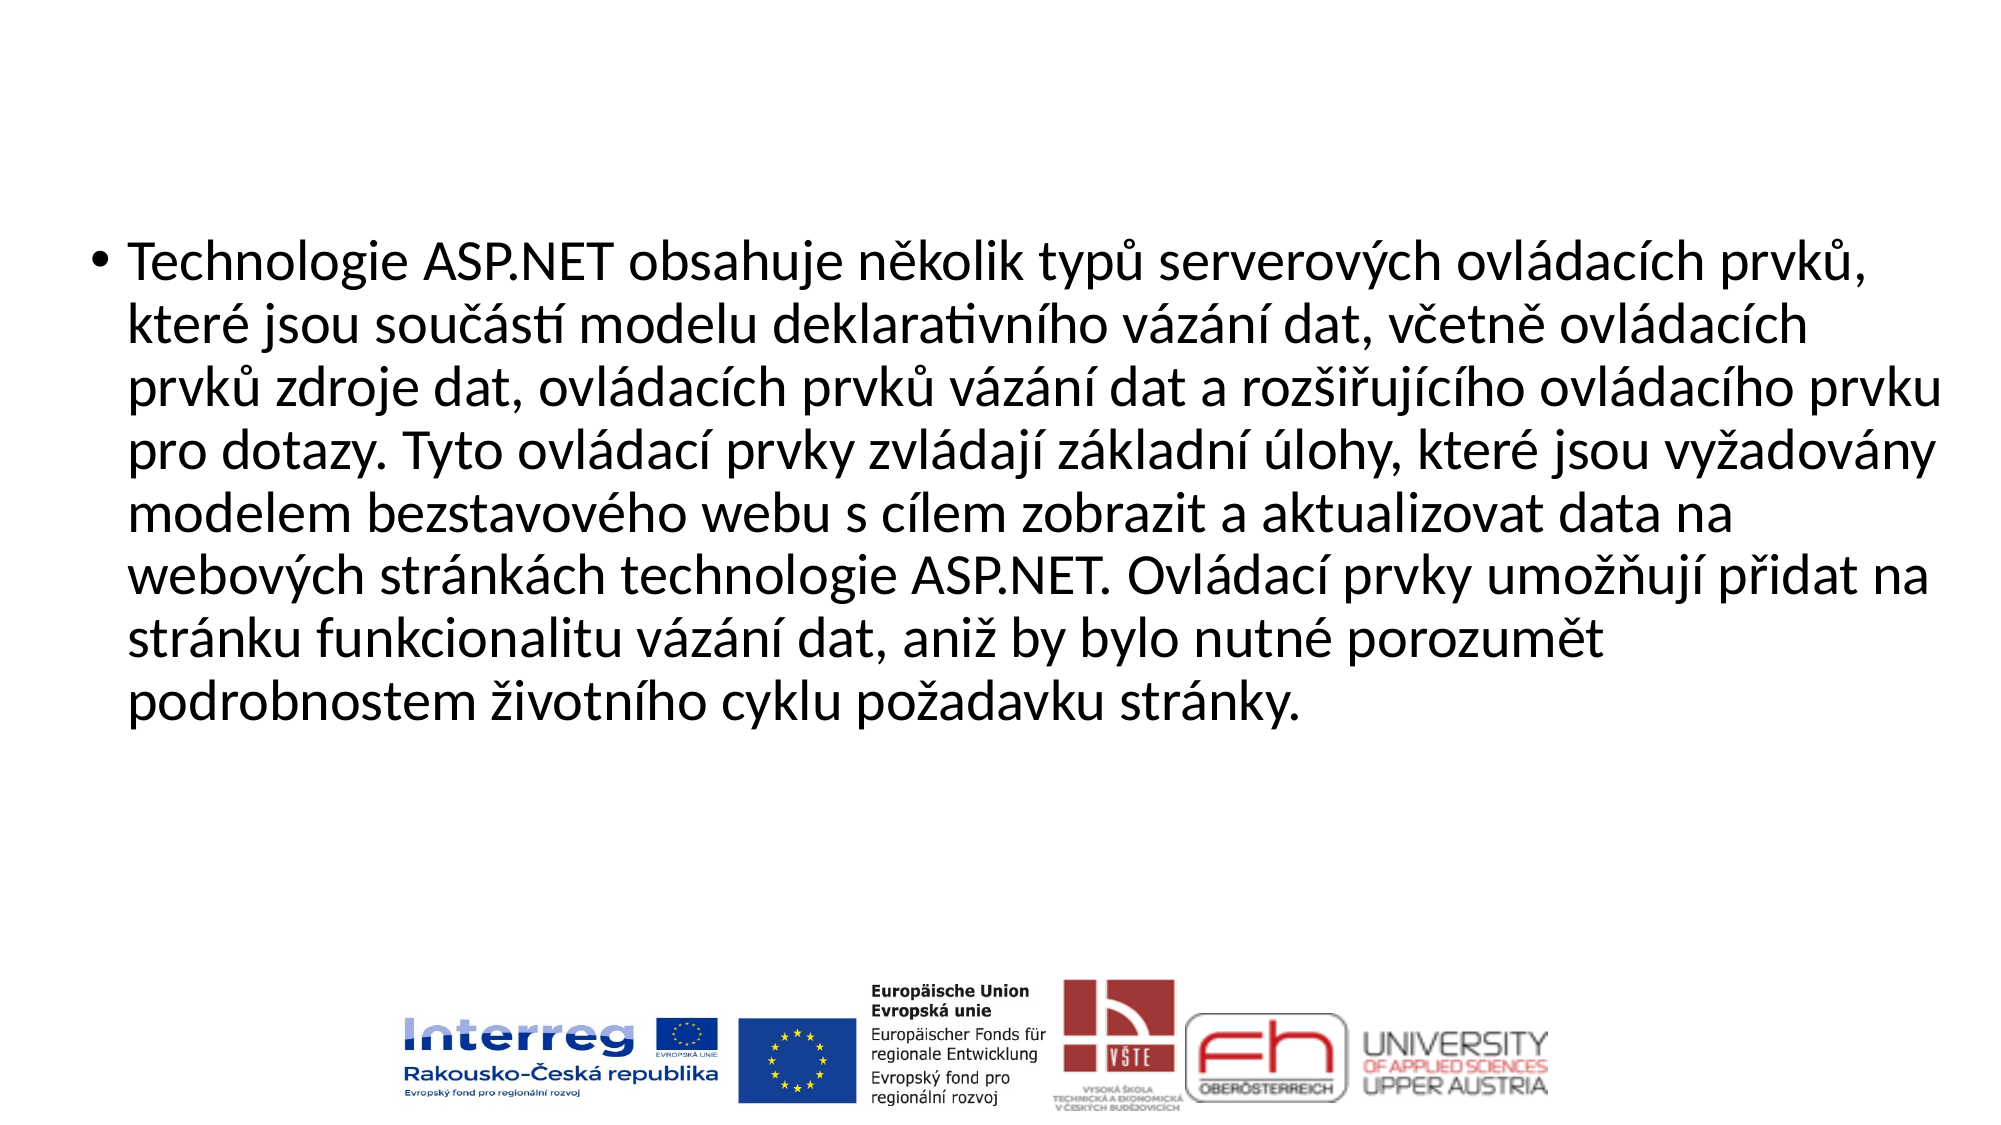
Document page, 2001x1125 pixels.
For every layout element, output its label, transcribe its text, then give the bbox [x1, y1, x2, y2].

text_box Technologie ASP.NET obsahuje několik typů serverových ovládacích prvků, které jsou součástí modelu deklarativního vázání dat, včetně ovládacích prvků zdroje dat, ovládacích prvků vázání dat a rozšiřujícího ovládacího prvku pro dotazy. Tyto ovládací prvky zvládají základní úlohy, které jsou vyžadovány modelem bezstavového webu s cílem zobrazit a aktualizovat data na webových stránkách technologie ASP.NET. Ovládací prvky umožňují přidat na stránku funkcionalitu vázání dat, aniž by bylo nutné porozumět podrobnostem životního cyklu požadavku stránky. [74, 222, 1971, 1046]
picture [1053, 979, 1184, 1111]
picture [374, 984, 1046, 1125]
picture [1185, 1013, 1548, 1103]
